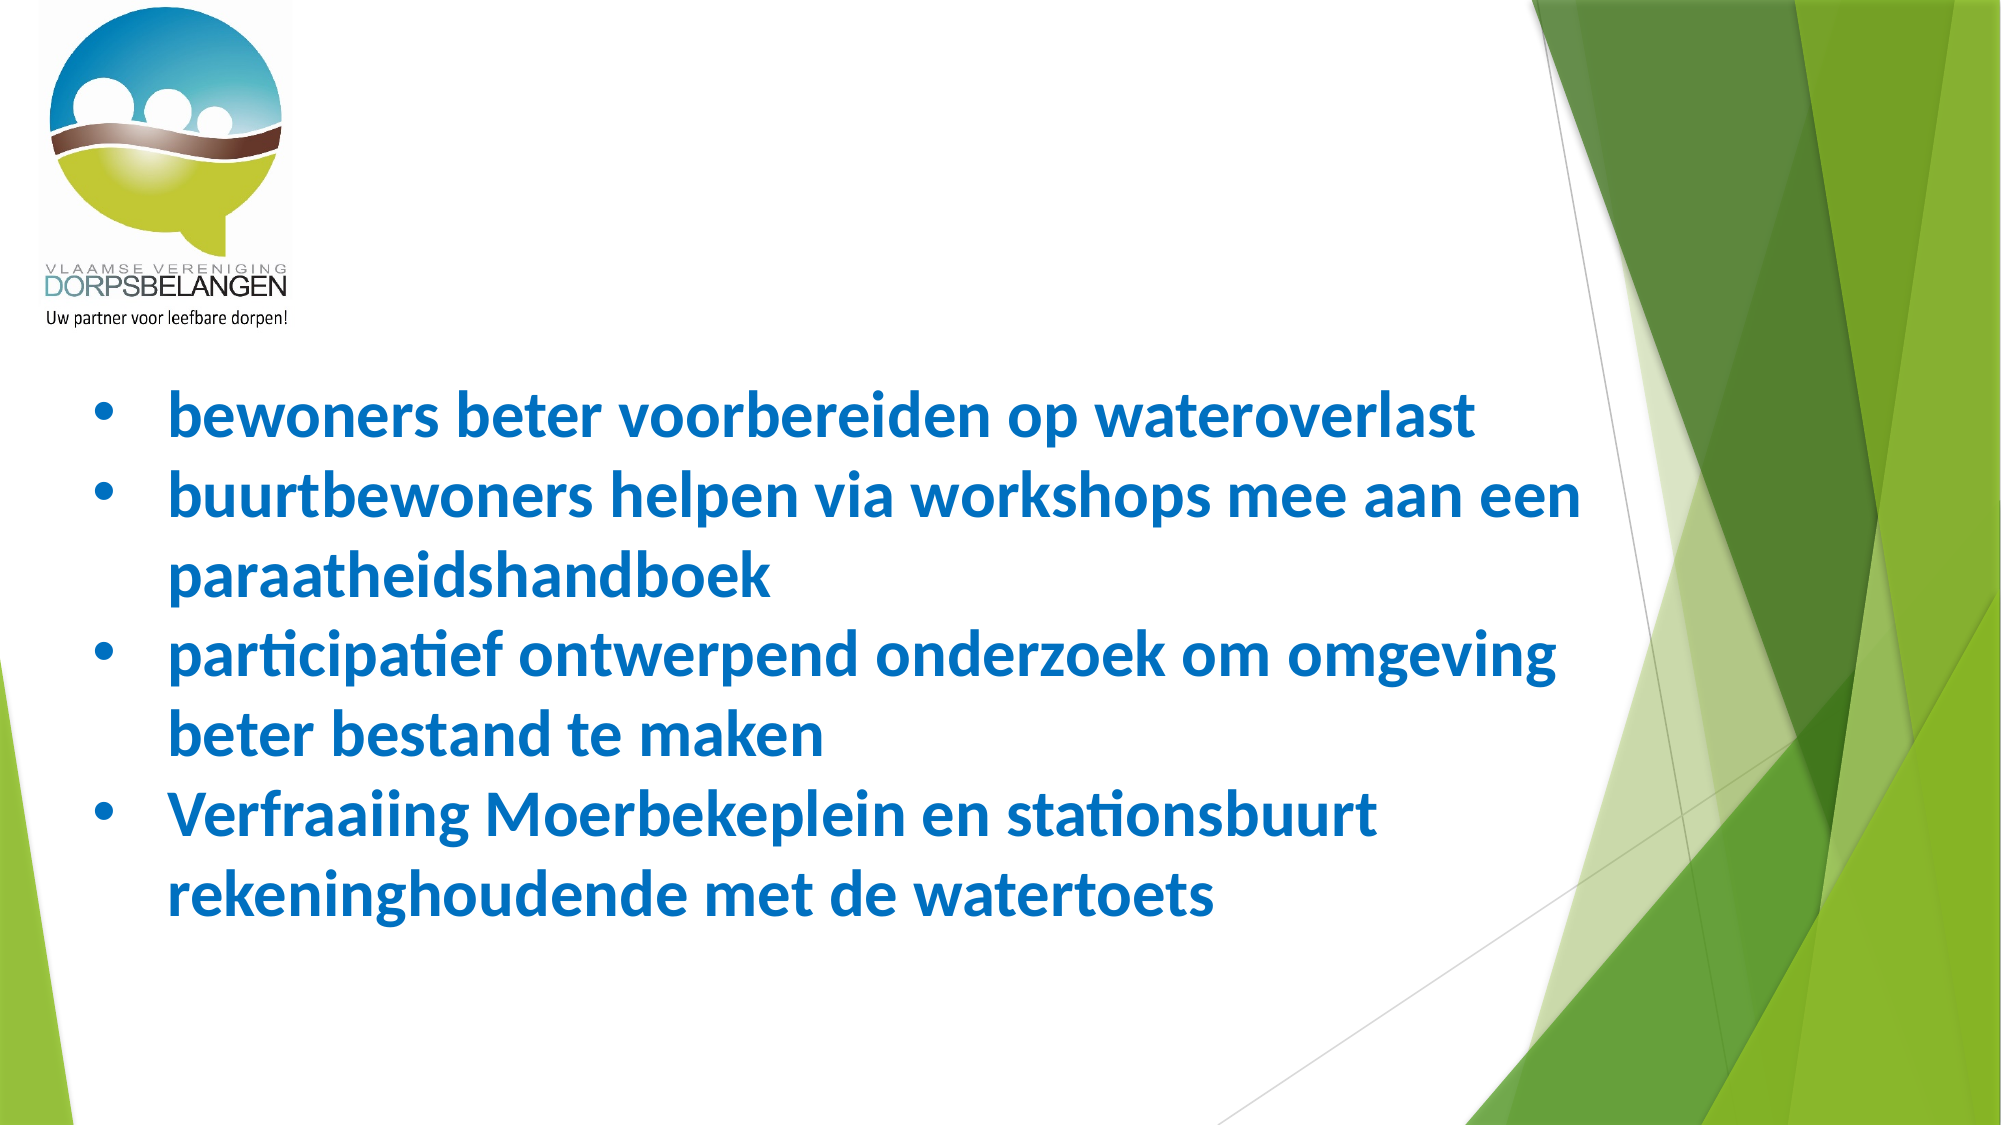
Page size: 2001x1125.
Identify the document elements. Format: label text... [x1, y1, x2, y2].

picture [0, 0, 361, 345]
text_box bewoners beter voorbereiden op wateroverlast buurtbewoners helpen via workshops mee aan een paraatheidshandboek participatief ontwerpend onderzoek om omgeving beter bestand te maken Verfraaiing Moerbekeplein en stationsbuurt rekeninghoudende met de watertoets [77, 363, 1616, 1018]
